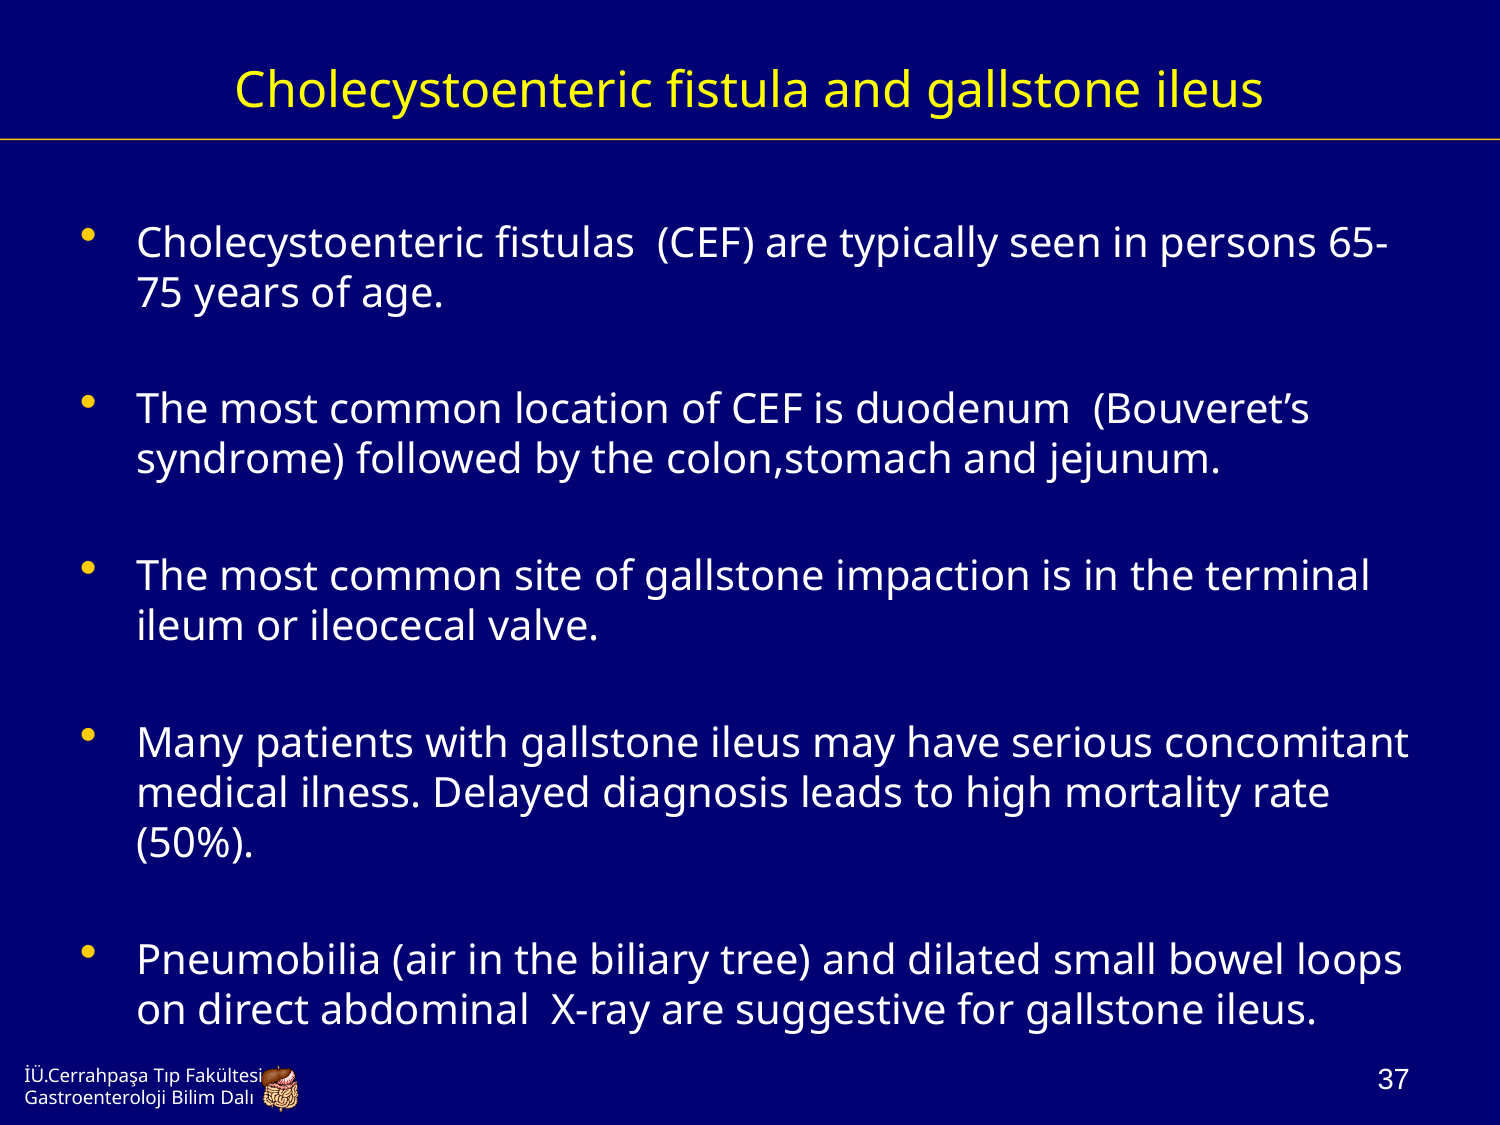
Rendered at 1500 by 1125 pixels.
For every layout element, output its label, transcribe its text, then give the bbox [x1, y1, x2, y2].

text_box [9, 1056, 448, 1117]
list Cholecystoenteric fistulas (CEF) are typically seen in persons 65-75 years of age. The most common location of CEF is duodenum (Bouveret’s syndrome) followed by the colon,stomach and jejunum. The most common site of gallstone impaction is in the terminal ileum or ileocecal valve. Many patients with gallstone ileus may have serious concomitant medical ilness. Delayed diagnosis leads to high mortality rate (50%). Pneumobilia (air in the biliary tree) and dilated small bowel loops on direct abdominal X-ray are suggestive for gallstone ileus. [64, 207, 1448, 1095]
slide_number 37 [1074, 1024, 1426, 1103]
title Cholecystoenteric fistula and gallstone ileus [74, 36, 1426, 138]
